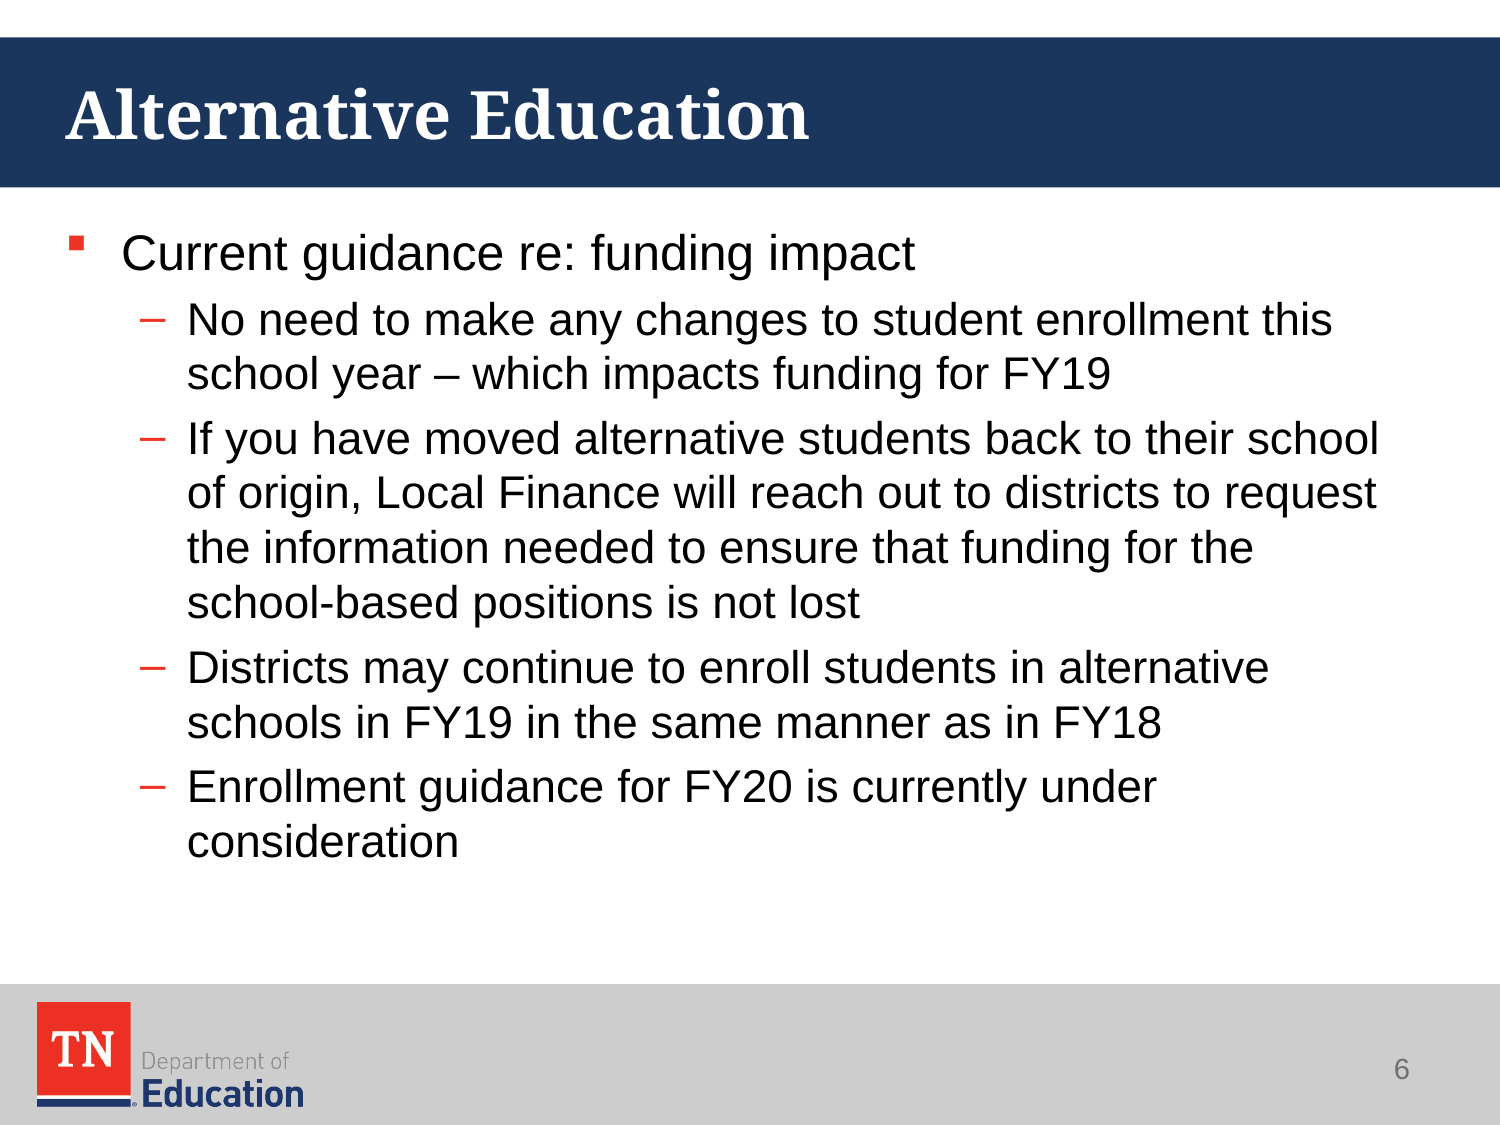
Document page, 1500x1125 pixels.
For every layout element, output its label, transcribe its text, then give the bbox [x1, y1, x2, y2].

slide_number 6 [1350, 1042, 1425, 1103]
picture [37, 1002, 303, 1107]
title Alternative Education [50, 37, 1413, 188]
list Current guidance re: funding impact No need to make any changes to student enrollment this school year – which impacts funding for FY19 If you have moved alternative students back to their school of origin, Local Finance will reach out to districts to request the information needed to ensure that funding for the school-based positions is not lost Districts may continue to enroll students in alternative schools in FY19 in the same manner as in FY18 Enrollment guidance for FY20 is currently under consideration [50, 212, 1425, 955]
